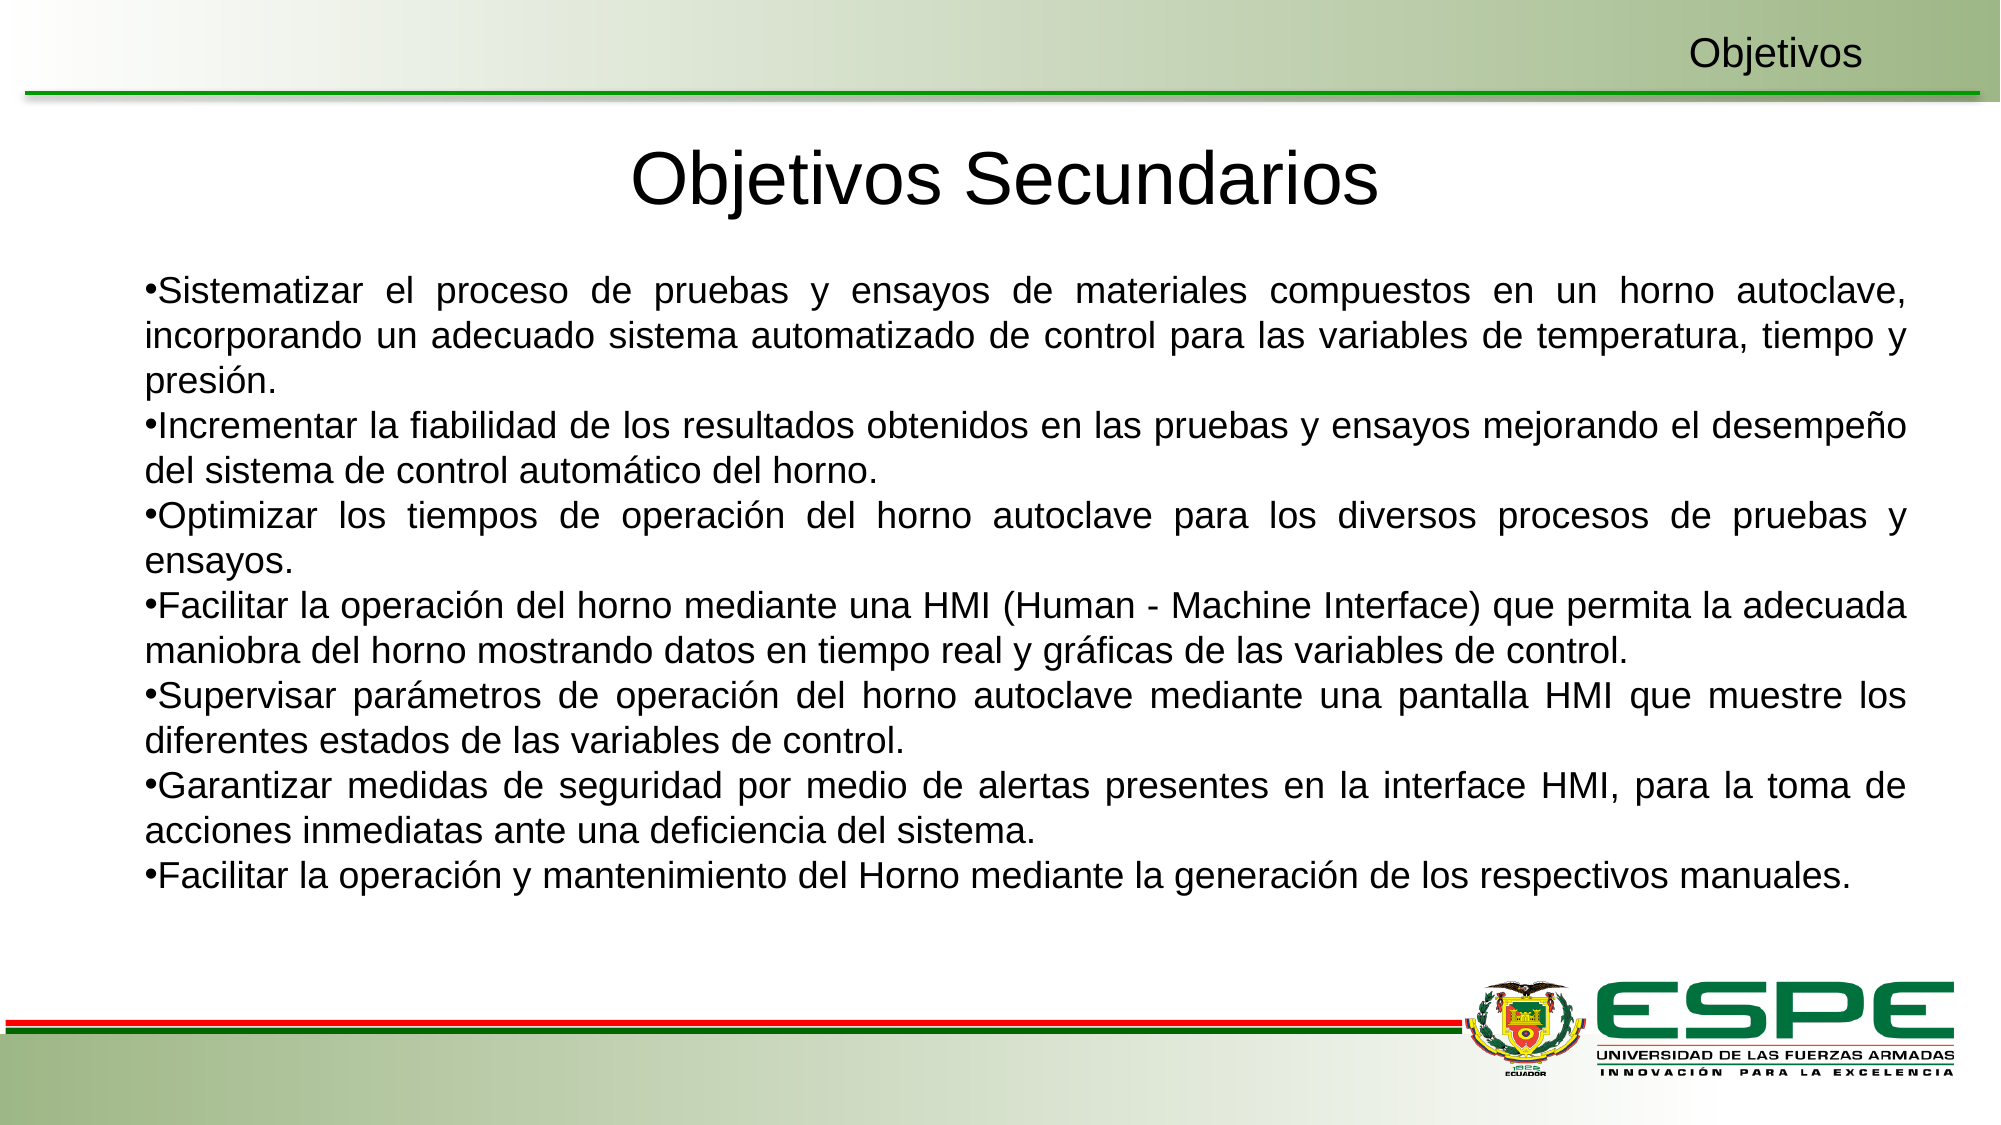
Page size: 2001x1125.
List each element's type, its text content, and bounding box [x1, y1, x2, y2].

text_box Sistematizar el proceso de pruebas y ensayos de materiales compuestos en un horno autoclave, incorporando un adecuado sistema automatizado de control para las variables de temperatura, tiempo y presión. Incrementar la fiabilidad de los resultados obtenidos en las pruebas y ensayos mejorando el desempeño del sistema de control automático del horno. Optimizar los tiempos de operación del horno autoclave para los diversos procesos de pruebas y ensayos. Facilitar la operación del horno mediante una HMI (Human - Machine Interface) que permita la adecuada maniobra del horno mostrando datos en tiempo real y gráficas de las variables de control. Supervisar parámetros de operación del horno autoclave mediante una pantalla HMI que muestre los diferentes estados de las variables de control. Garantizar medidas de seguridad por medio de alertas presentes en la interface HMI, para la toma de acciones inmediatas ante una deficiencia del sistema. Facilitar la operación y mantenimiento del Horno mediante la generación de los respectivos manuales. [129, 259, 1923, 904]
text_box Objetivos Secundarios [87, 132, 1924, 259]
picture [1465, 981, 1954, 1076]
text_box Objetivos [1551, 2, 2000, 99]
